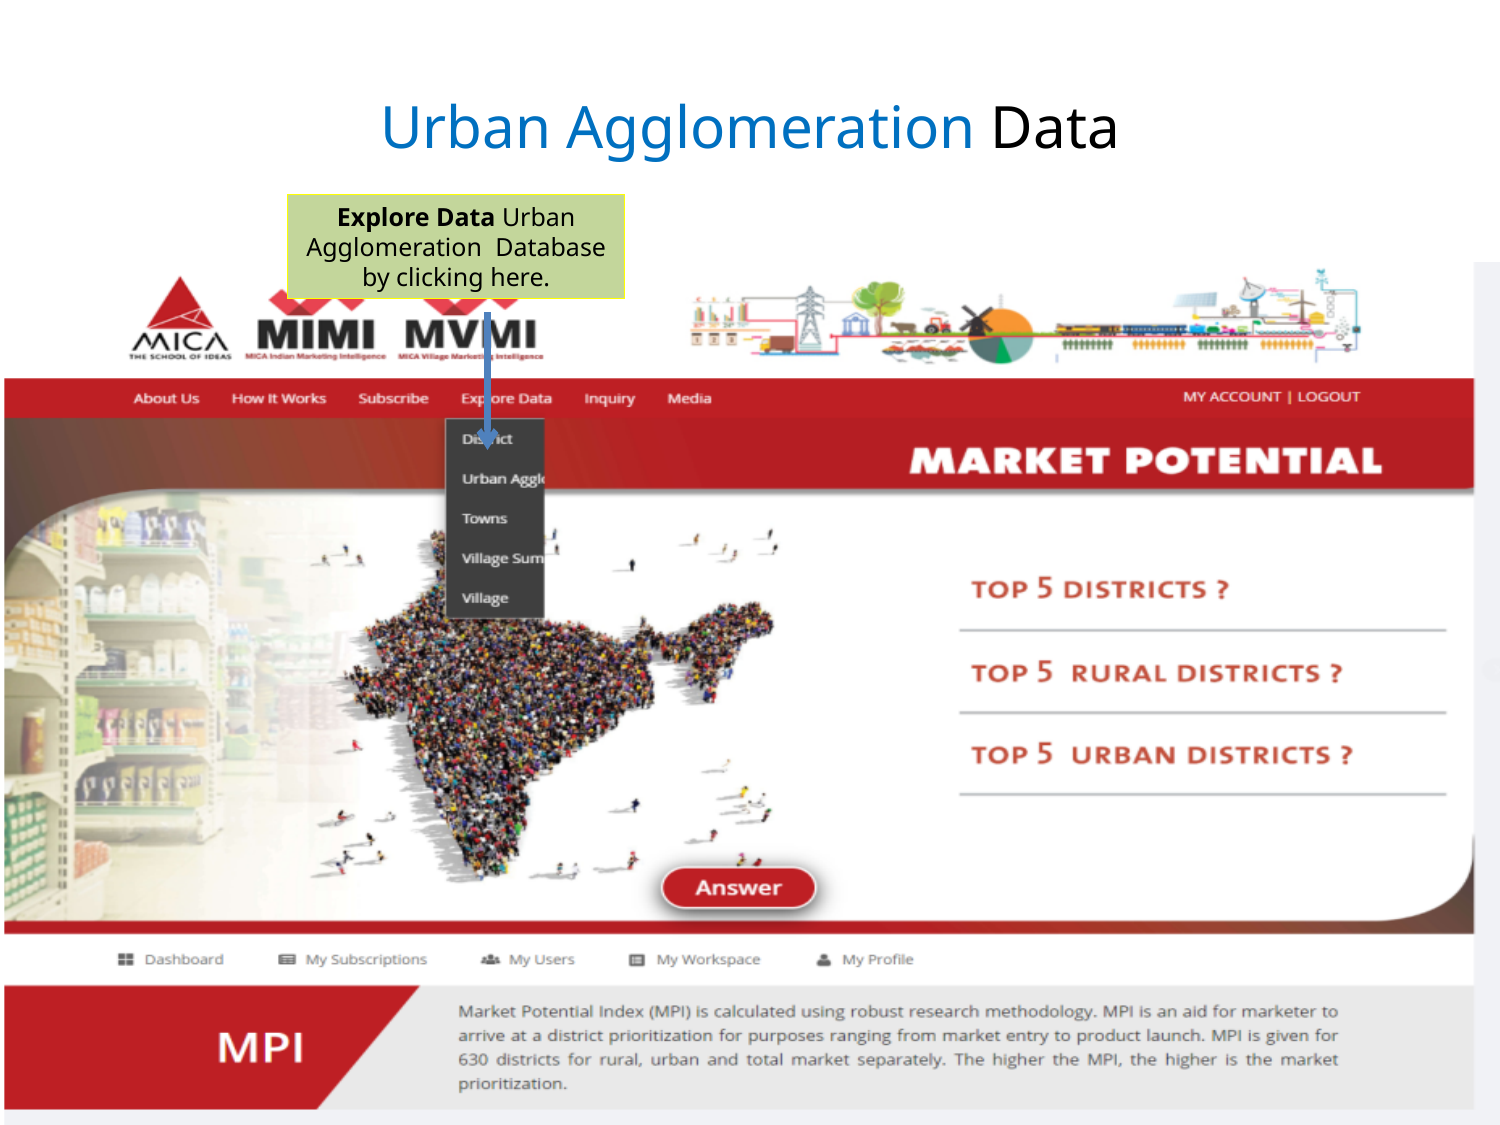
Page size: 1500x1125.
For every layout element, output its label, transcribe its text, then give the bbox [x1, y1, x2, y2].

picture [4, 262, 1500, 1125]
text_box Explore Data Urban Agglomeration Database by clicking here. [287, 194, 625, 259]
title Urban Agglomeration Data [75, 50, 1425, 200]
